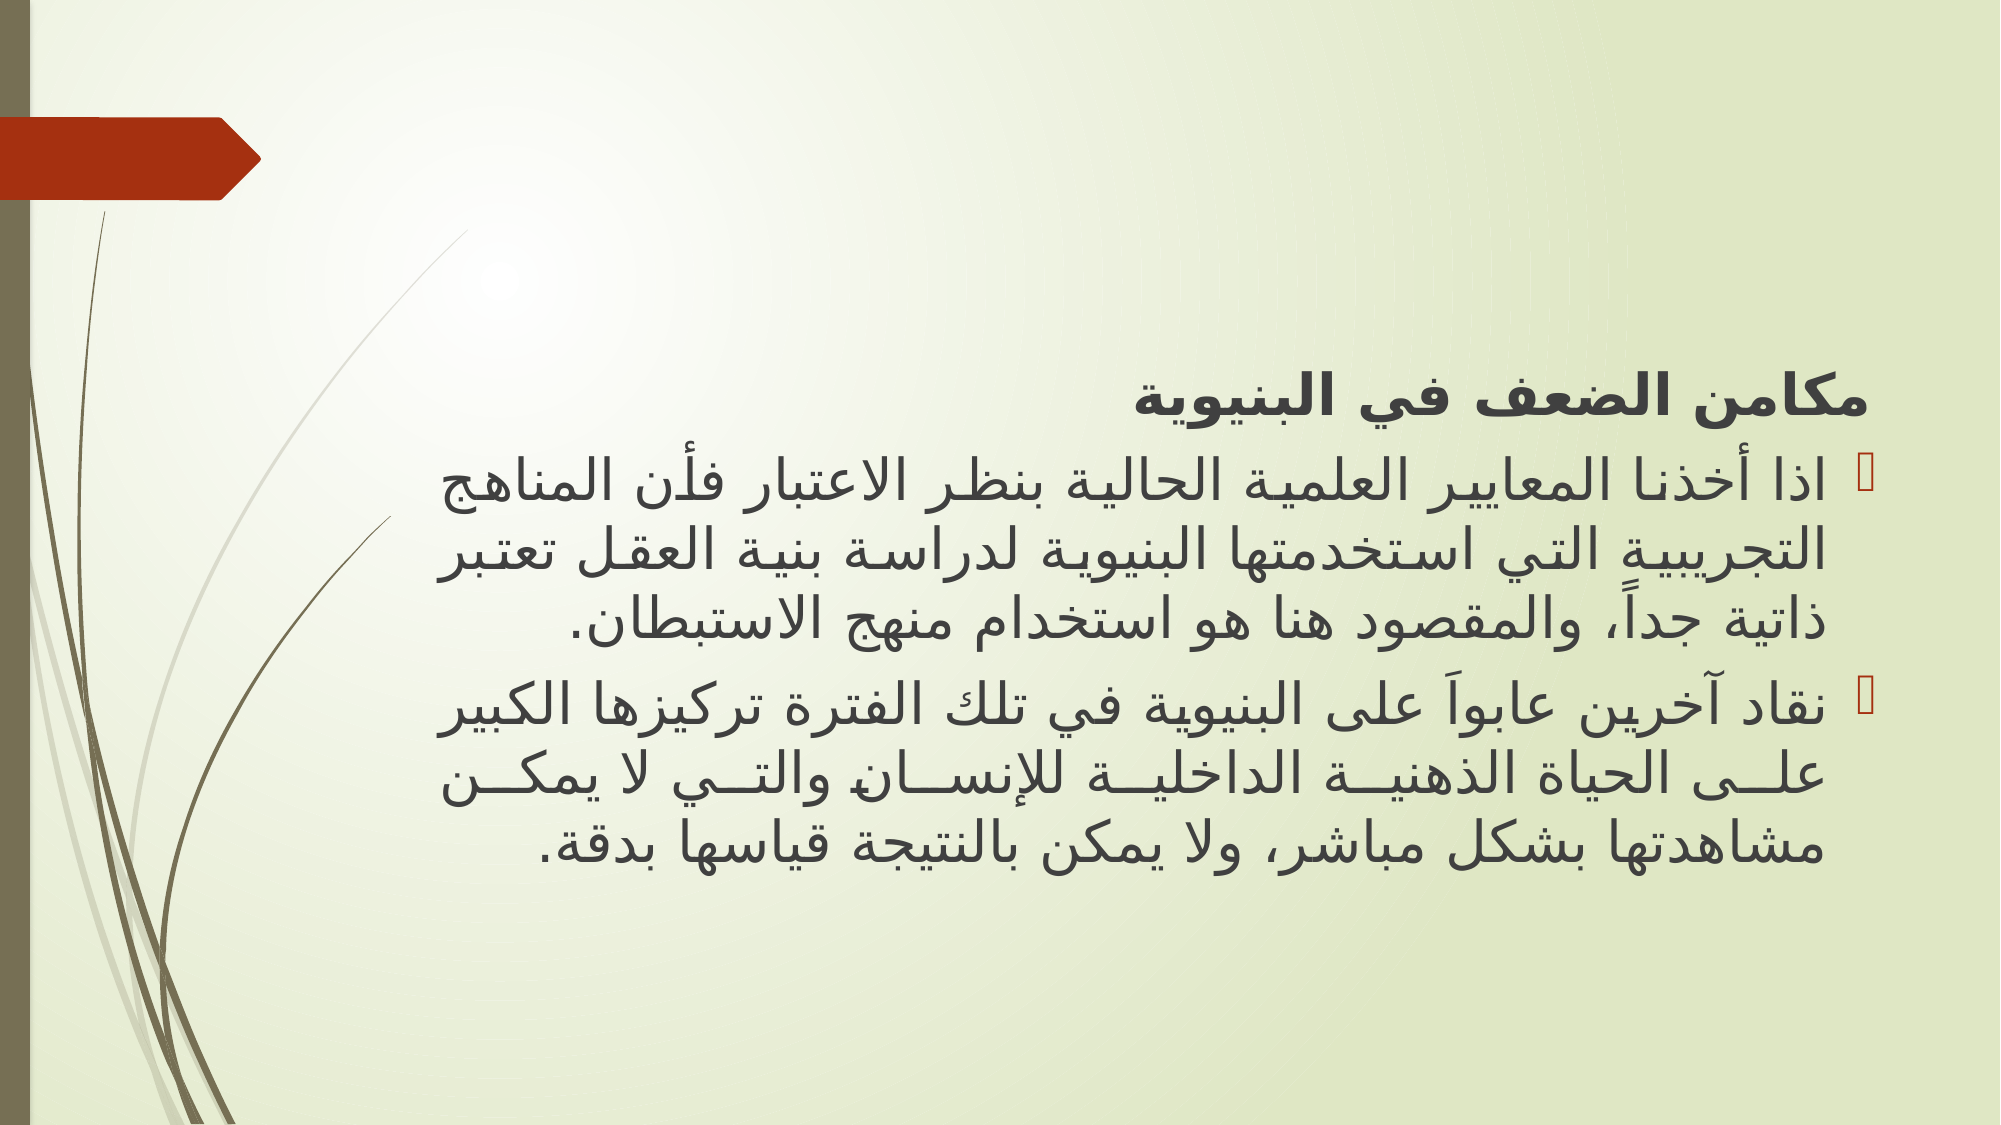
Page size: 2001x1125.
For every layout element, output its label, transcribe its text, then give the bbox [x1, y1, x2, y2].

list مكامن الضعف في البنيوية اذا أخذنا المعايير العلمية الحالية بنظر الاعتبار فأن المناهج التجريبية التي استخدمتها البنيوية لدراسة بنية العقل تعتبر ذاتية جداً، والمقصود هنا هو استخدام منهج الاستبطان. نقاد آخرين عابواَ على البنيوية في تلك الفترة تركيزها الكبير على الحياة الذهنية الداخلية للإنسان والتي لا يمكن مشاهدتها بشكل مباشر، ولا يمكن بالنتيجة قياسها بدقة. [424, 350, 1888, 970]
